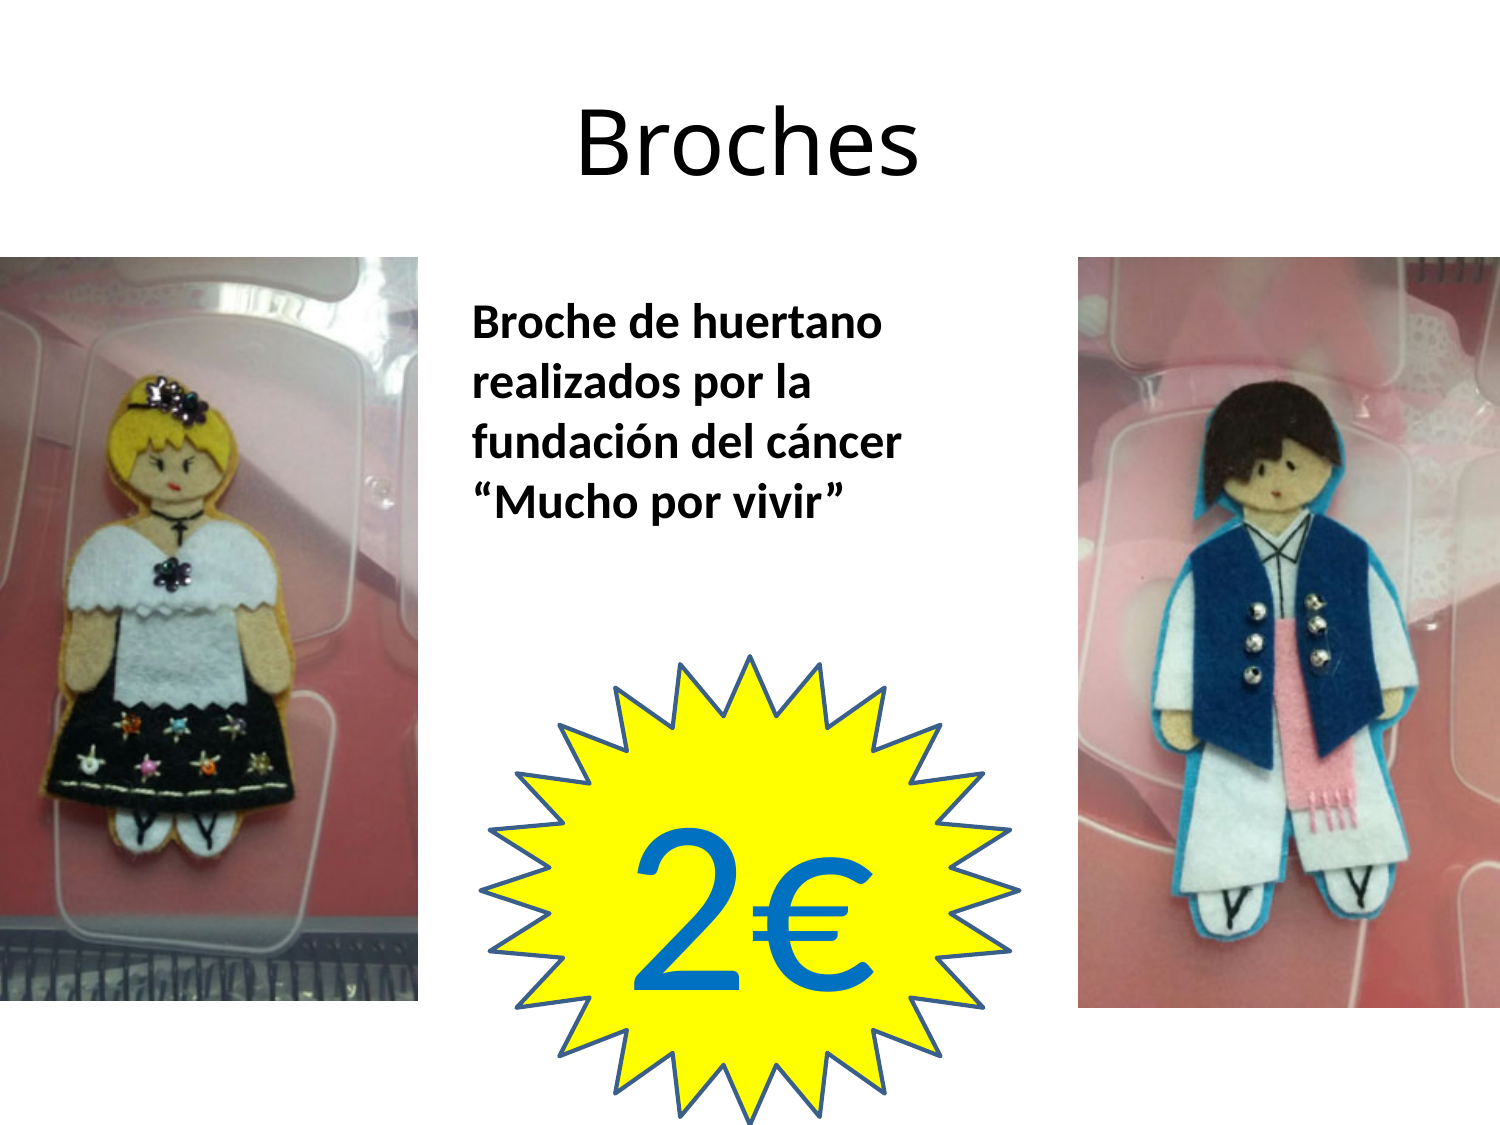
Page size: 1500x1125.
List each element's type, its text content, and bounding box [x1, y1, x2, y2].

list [0, 257, 418, 1001]
picture [1077, 257, 1500, 1008]
title Broches [70, 45, 1425, 233]
text_box Broche de huertano realizados por la fundación del cáncer “Mucho por vivir” [457, 281, 1008, 536]
text_box 2€ [478, 654, 1022, 1125]
